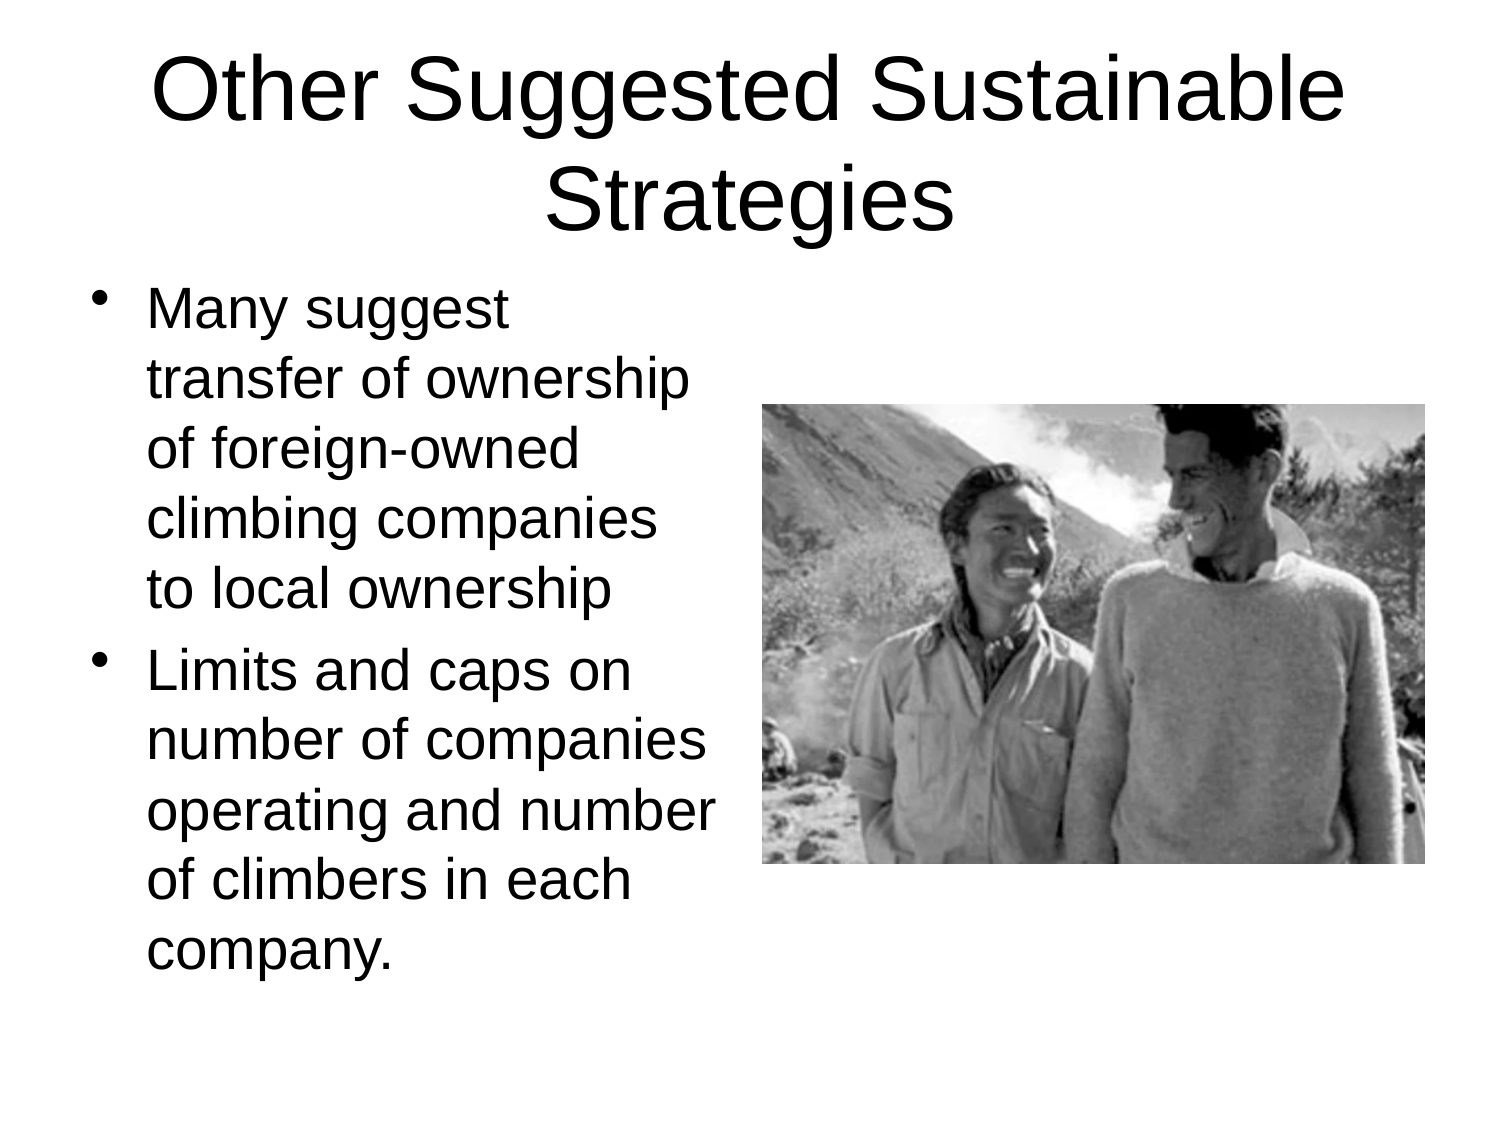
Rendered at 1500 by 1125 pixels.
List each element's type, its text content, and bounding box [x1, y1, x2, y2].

list Many suggest transfer of ownership of foreign-owned climbing companies to local ownership Limits and caps on number of companies operating and number of climbers in each company. [74, 262, 738, 1006]
title Other Suggested Sustainable Strategies [74, 44, 1426, 233]
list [762, 403, 1426, 864]
